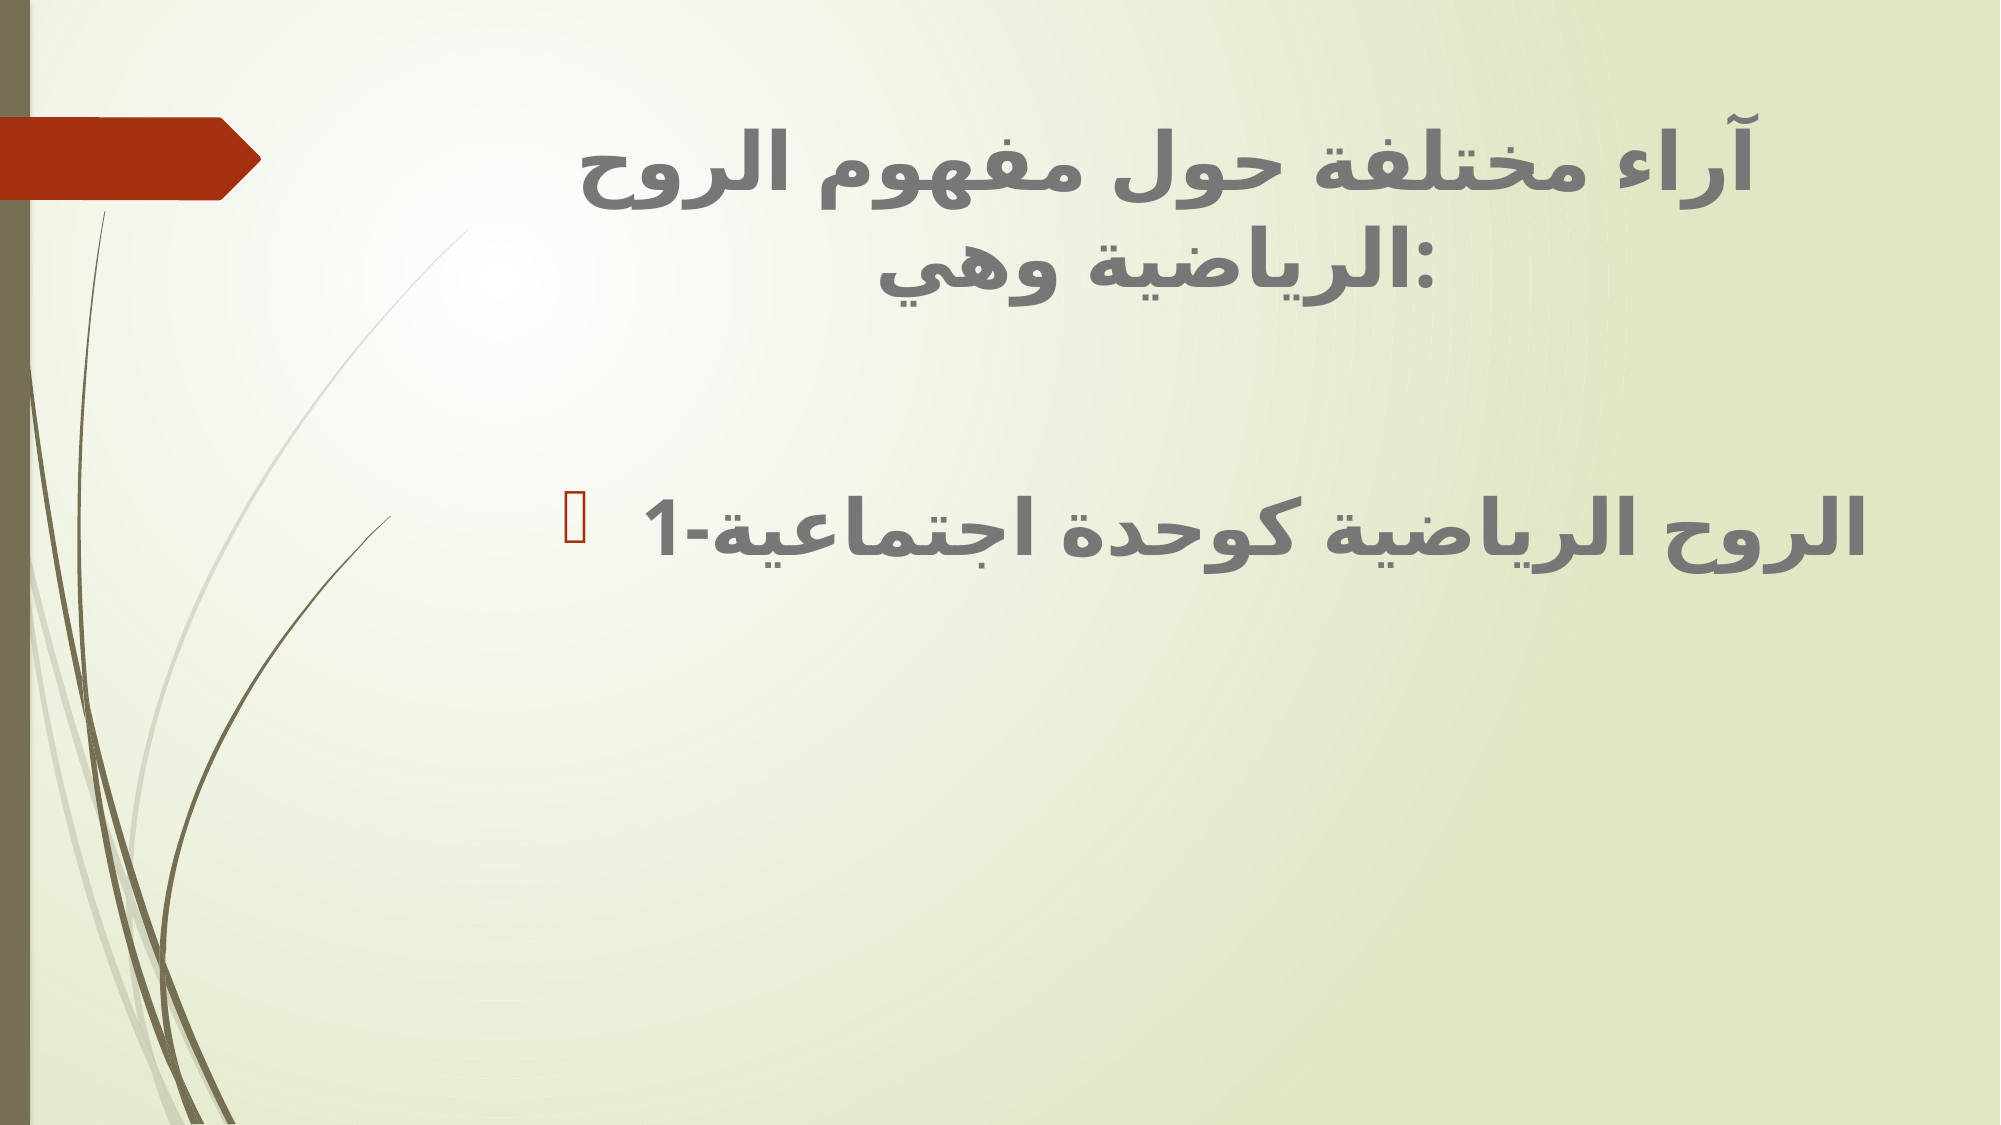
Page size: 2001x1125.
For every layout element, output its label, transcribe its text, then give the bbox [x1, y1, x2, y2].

list 1-الروح الرياضية كوحدة اجتماعية [424, 470, 1888, 646]
title آراء مختلفة حول مفهوم الروح الرياضية وهي: [425, 102, 1888, 313]
